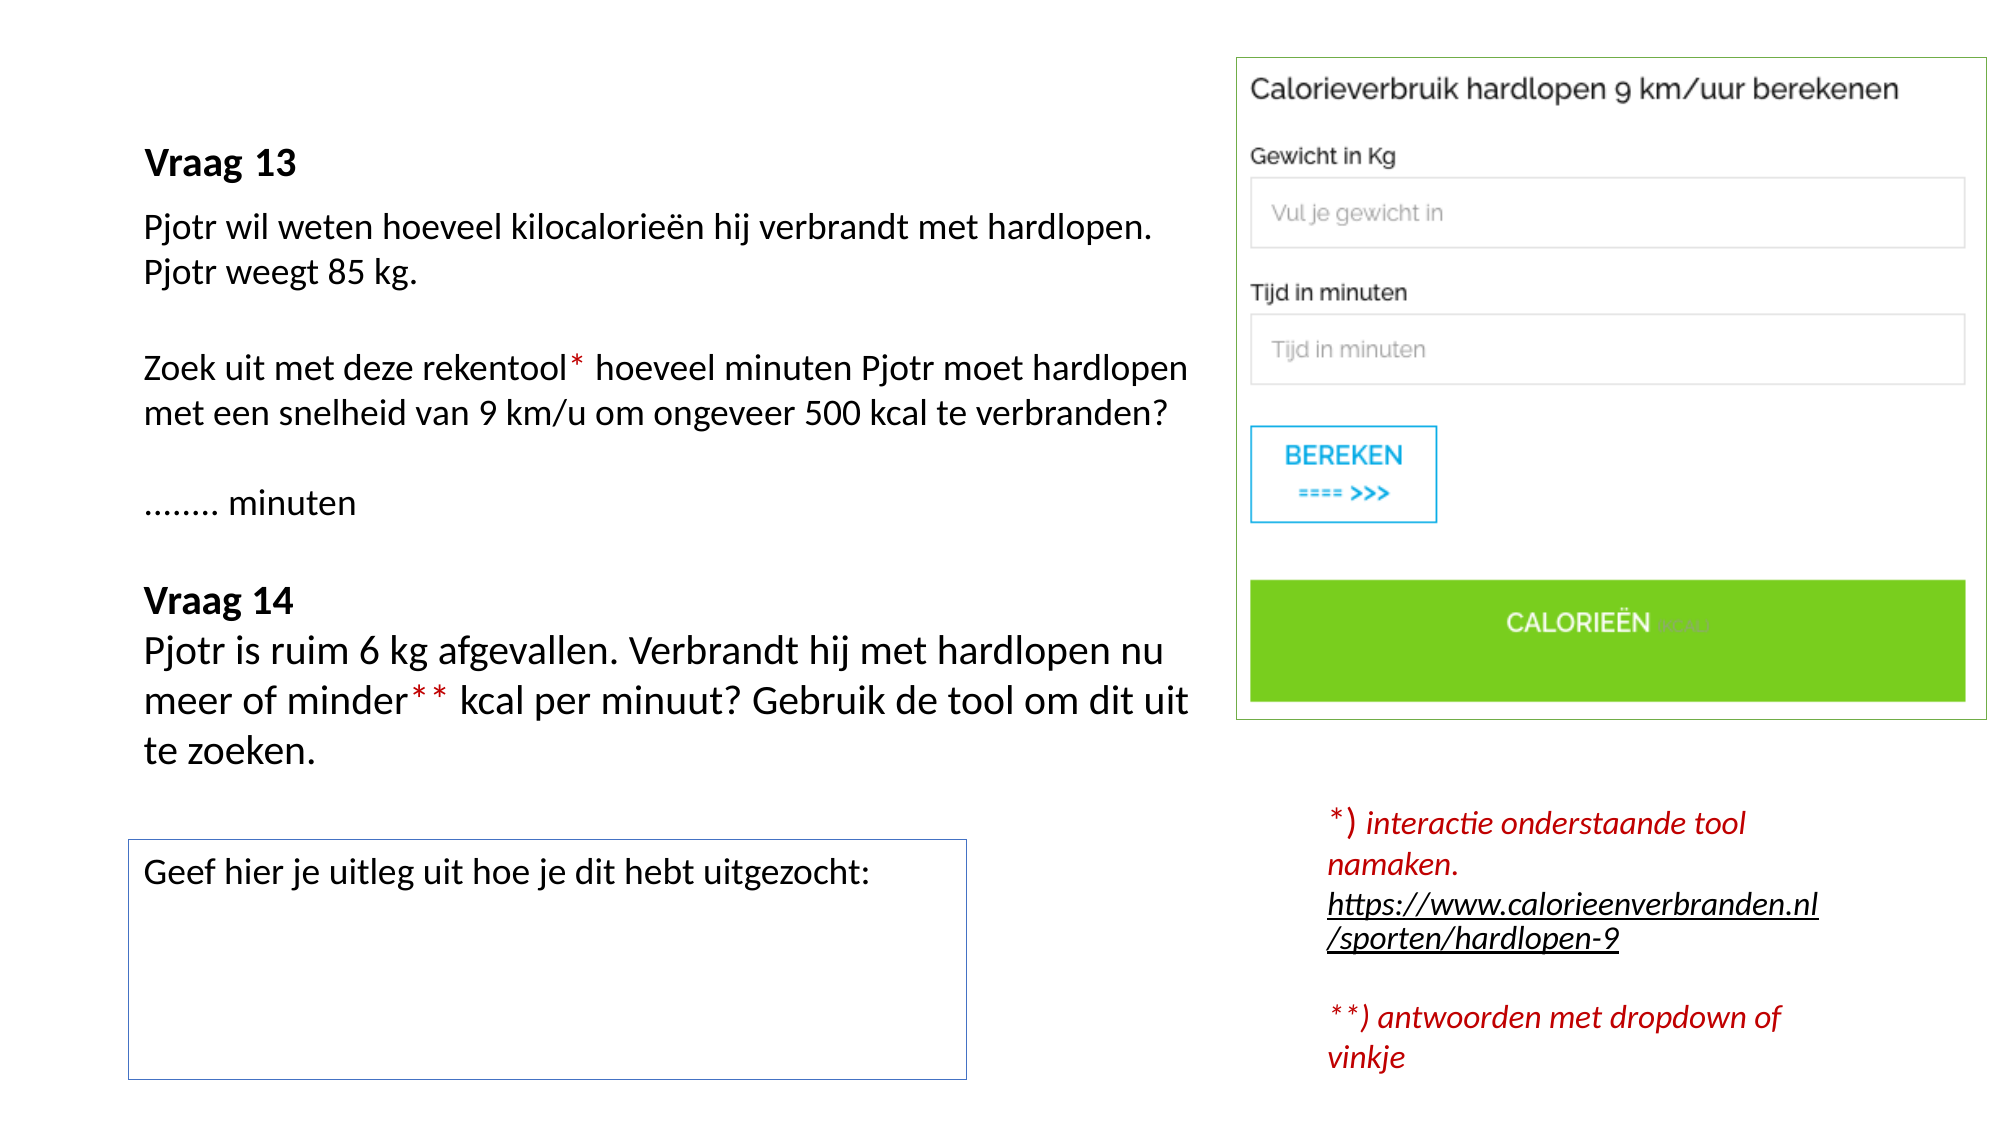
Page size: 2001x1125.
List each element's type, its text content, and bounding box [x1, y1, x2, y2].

picture [1236, 57, 1987, 720]
text_box Geef hier je uitleg uit hoe je dit hebt uitgezocht: [128, 839, 967, 1080]
text_box Vraag 13 [129, 119, 312, 194]
text_box Pjotr wil weten hoeveel kilocalorieën hij verbrandt met hardlopen. Pjotr weegt 85 kg. Zoek uit met deze rekentool* hoeveel minuten Pjotr moet hardlopen met een snelheid van 9 km/u om ongeveer 500 kcal te verbranden? ........ minuten Vraag 14 Pjotr is ruim 6 kg afgevallen. Verbrandt hij met hardlopen nu meer of minder** kcal per minuut? Gebruik de tool om dit uit te zoeken. [128, 195, 1246, 780]
text_box *) interactie onderstaande tool namaken. https://www.calorieenverbranden.nl/sporten/hardlopen-9 **) antwoorden met dropdown of vinkje [1312, 790, 1841, 1050]
